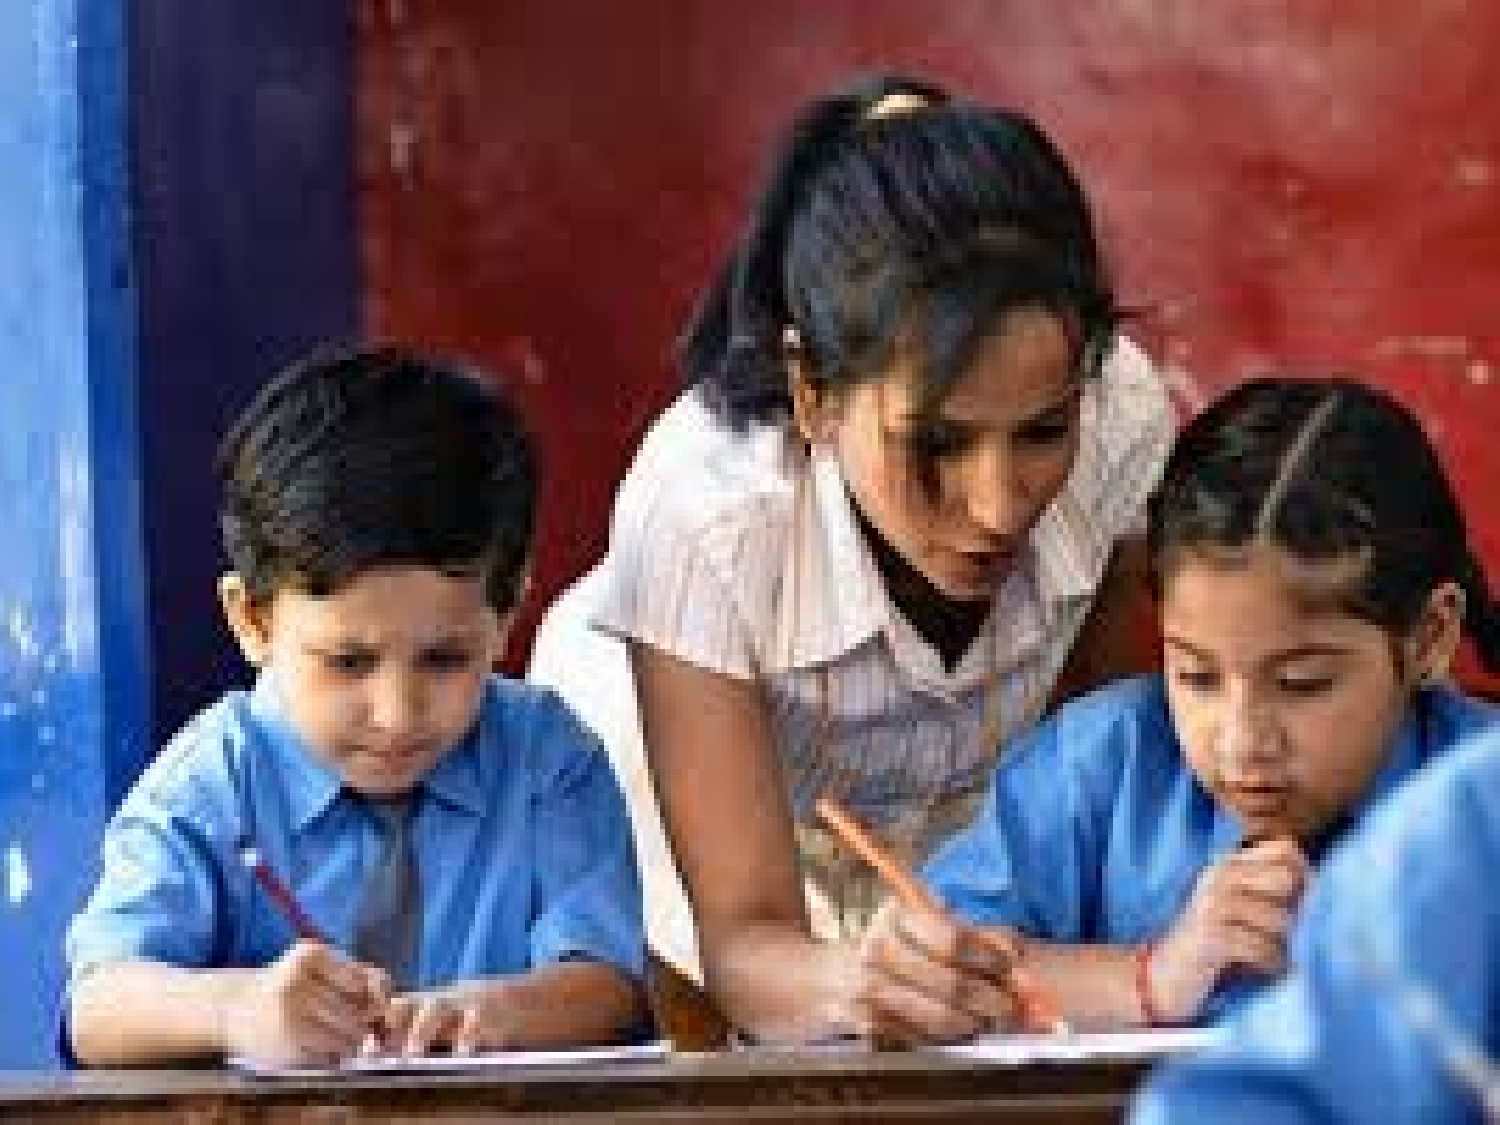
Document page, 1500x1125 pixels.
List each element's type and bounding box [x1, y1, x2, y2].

list [0, 0, 1500, 1125]
